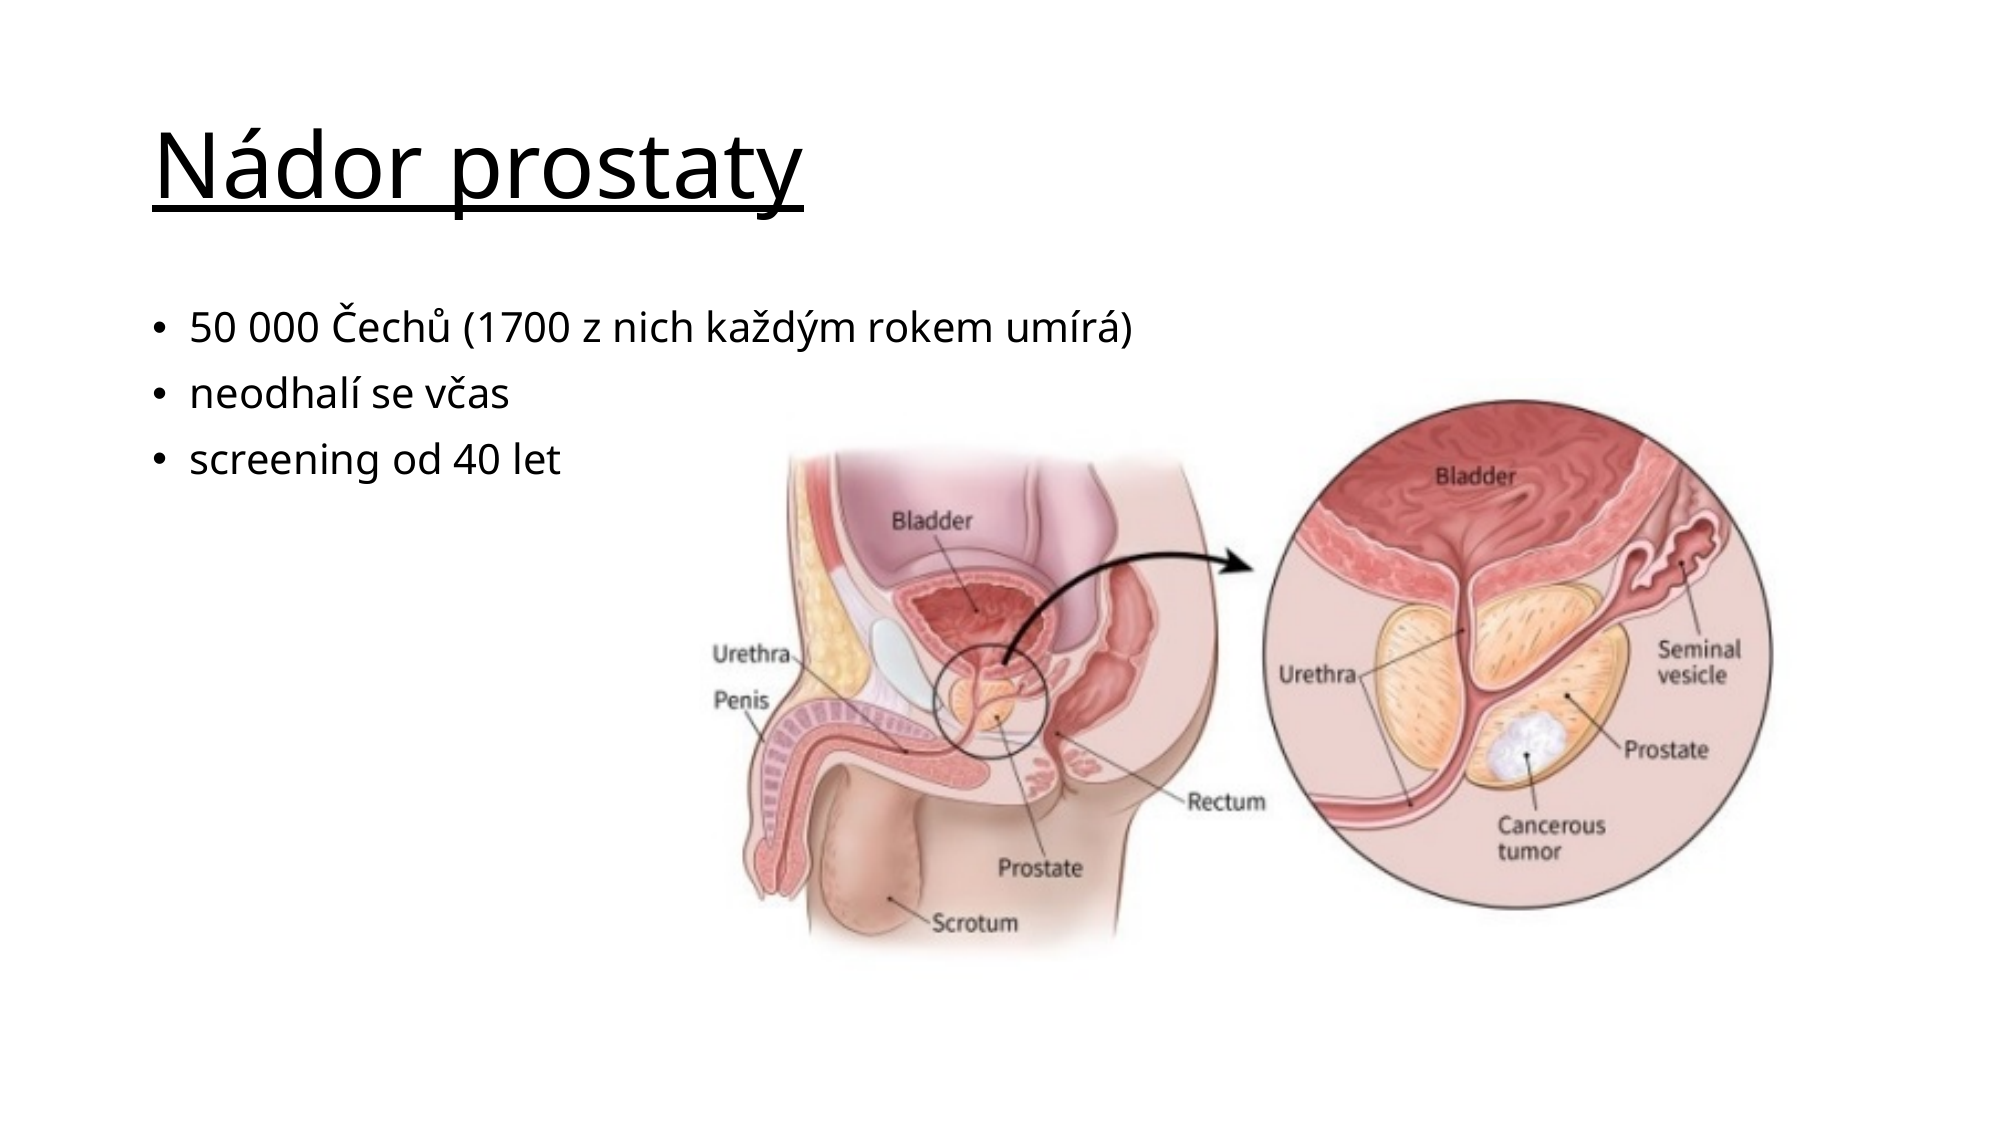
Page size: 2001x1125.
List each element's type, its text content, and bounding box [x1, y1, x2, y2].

picture [699, 378, 1805, 984]
title Nádor prostaty [137, 59, 1863, 278]
list 50 000 Čechů (1700 z nich každým rokem umírá) neodhalí se včas screening od 40 let [137, 299, 1863, 1014]
